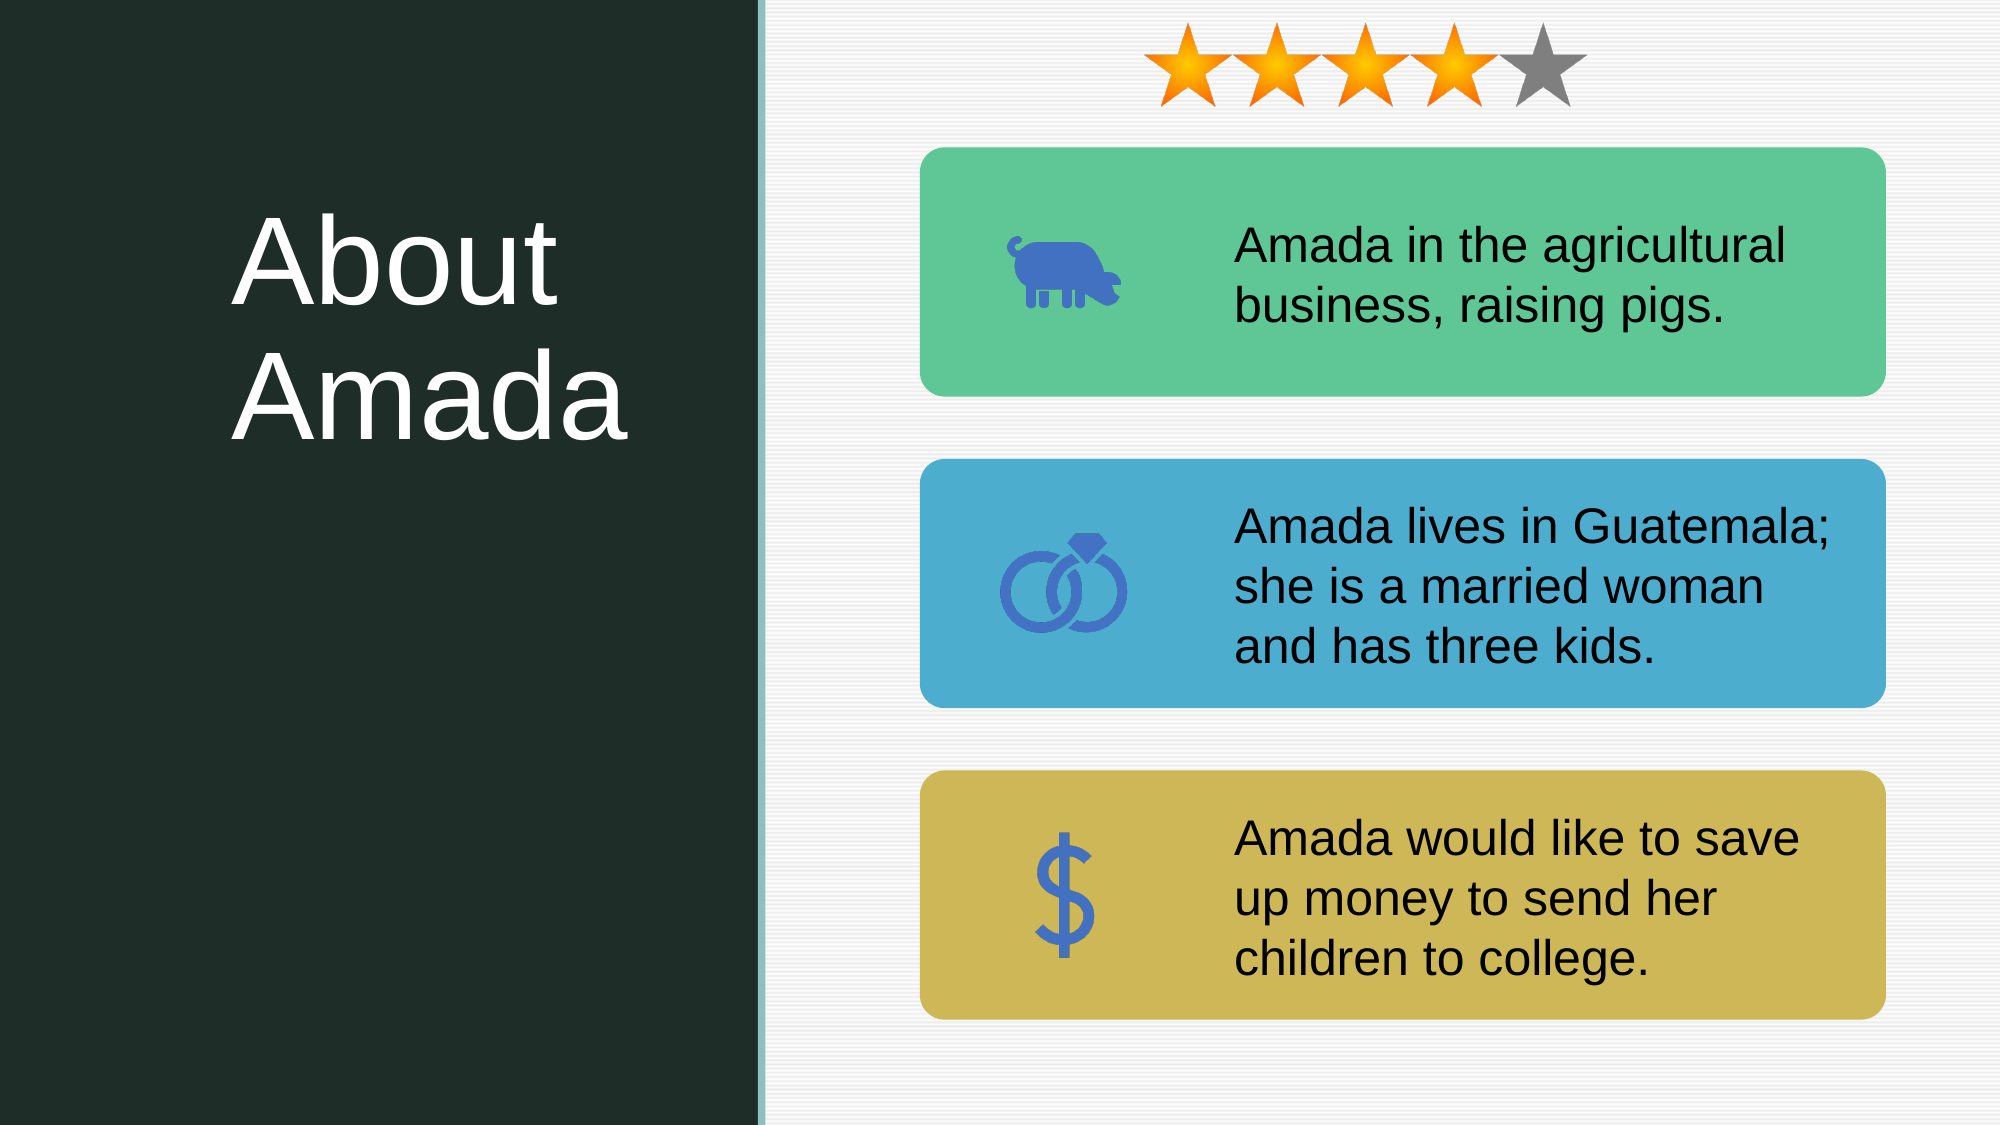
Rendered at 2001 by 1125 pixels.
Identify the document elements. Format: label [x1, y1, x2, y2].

picture [0, 0, 2000, 1125]
list [919, 146, 1887, 1020]
